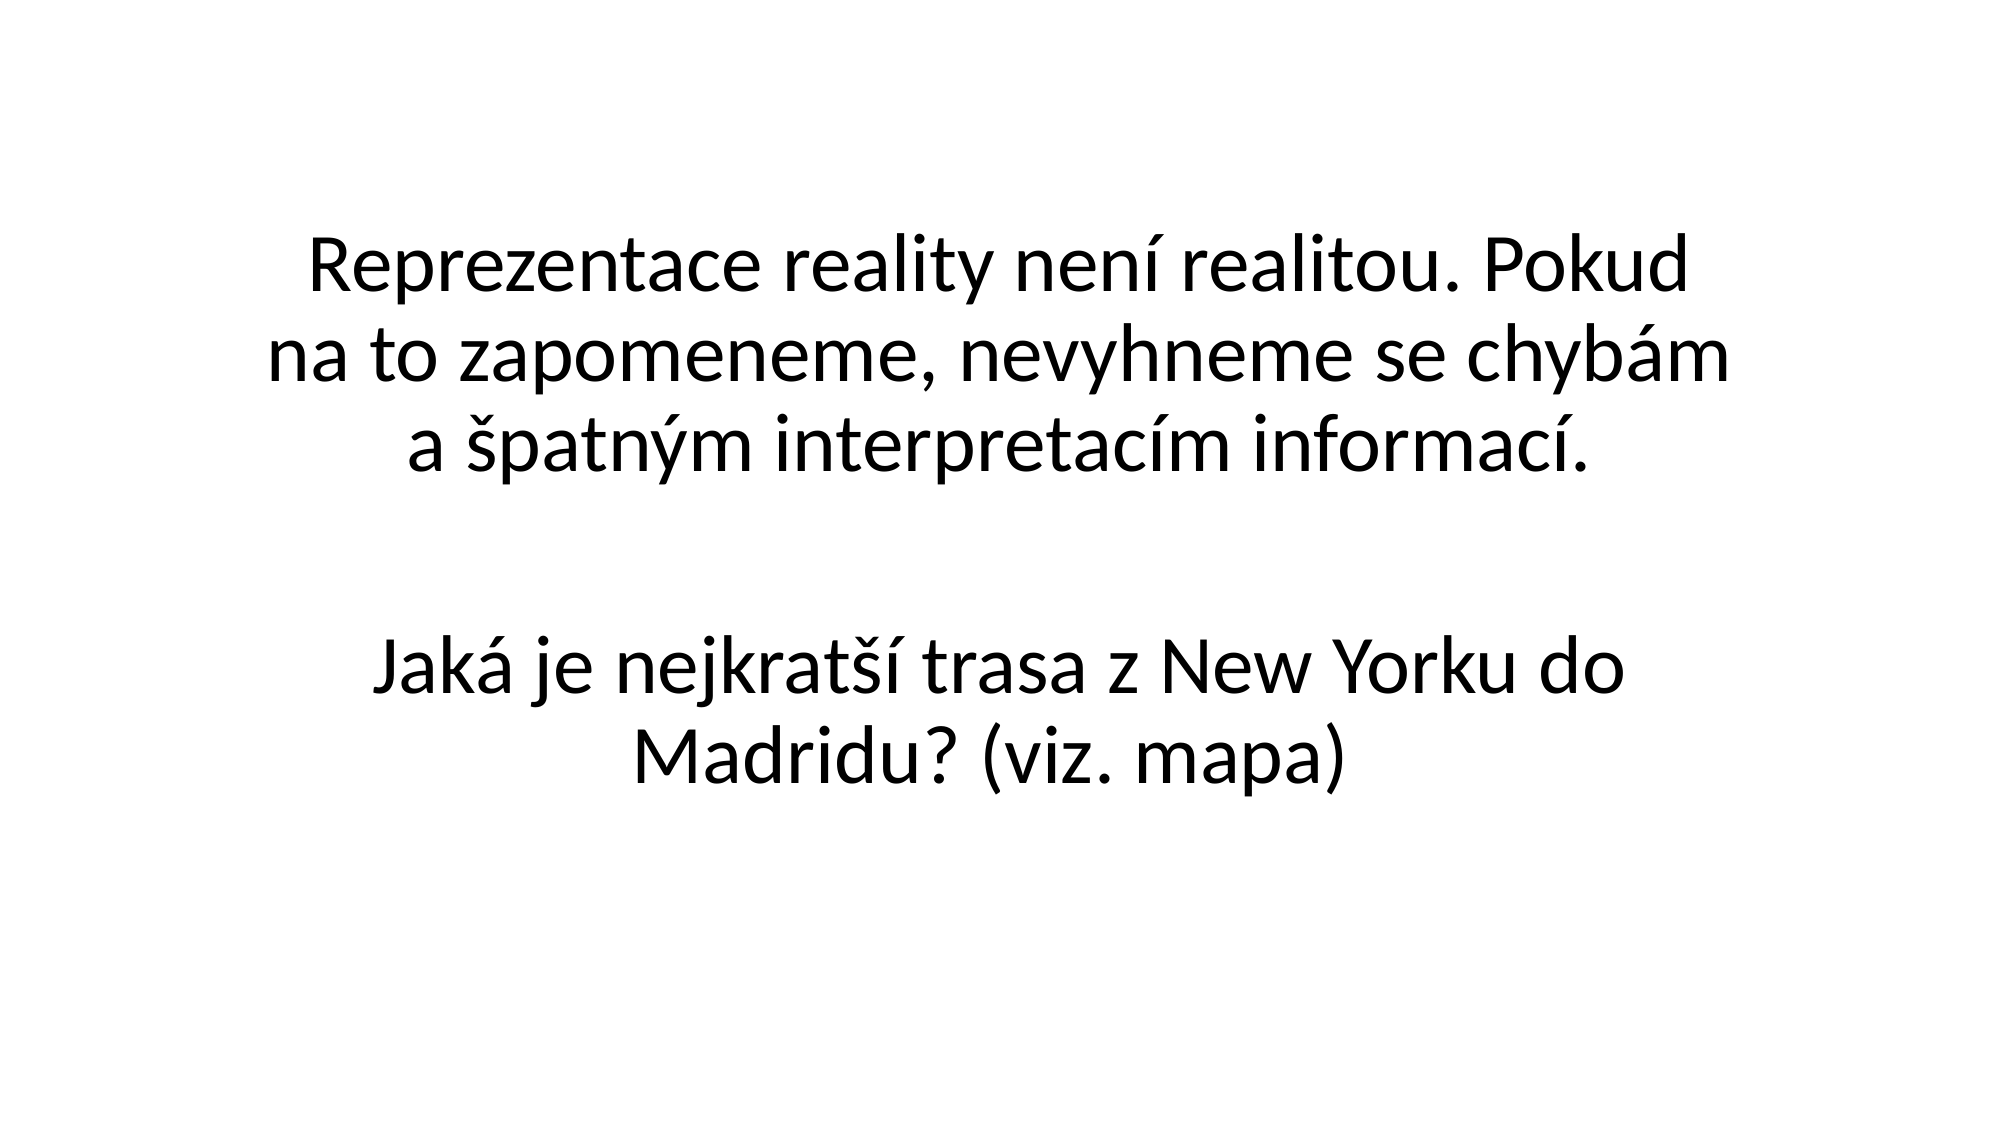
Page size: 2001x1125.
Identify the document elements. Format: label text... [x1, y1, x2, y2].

text_box Reprezentace reality není realitou. Pokud na to zapomeneme, nevyhneme se chybám a špatným interpretacím informací. Jaká je nejkratší trasa z New Yorku do Madridu? (viz. mapa) [249, 212, 1750, 500]
